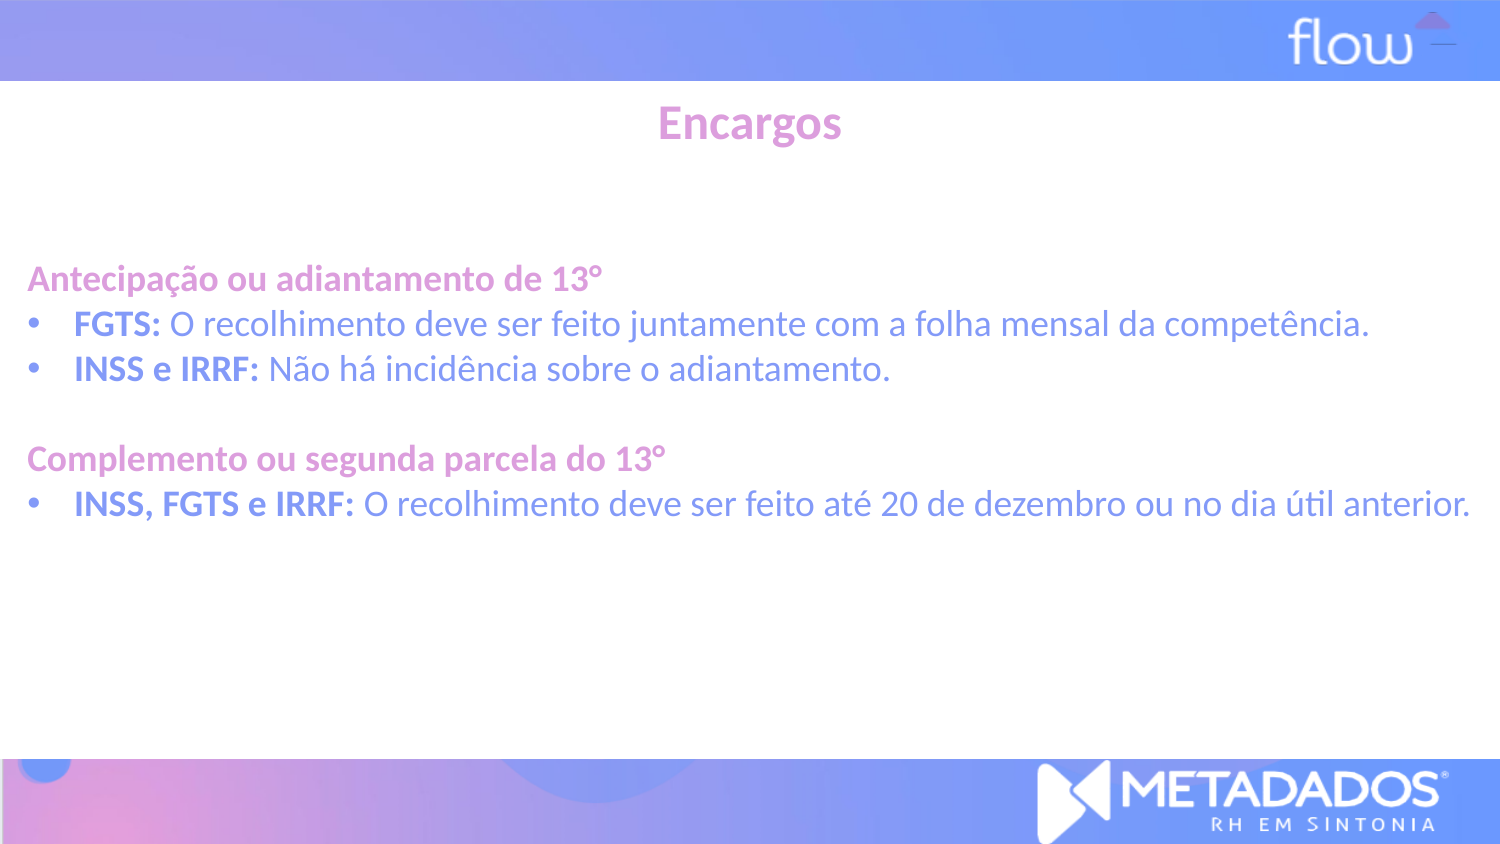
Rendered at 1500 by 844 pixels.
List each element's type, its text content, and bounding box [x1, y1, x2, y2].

text_box Encargos Antecipação ou adiantamento de 13° FGTS: O recolhimento deve ser feito juntamente com a folha mensal da competência. INSS e IRRF: Não há incidência sobre o adiantamento. Complemento ou segunda parcela do 13° INSS, FGTS e IRRF: O recolhimento deve ser feito até 20 de dezembro ou no dia útil anterior. [12, 89, 1488, 532]
picture [0, 759, 1500, 844]
picture [0, 0, 1500, 81]
